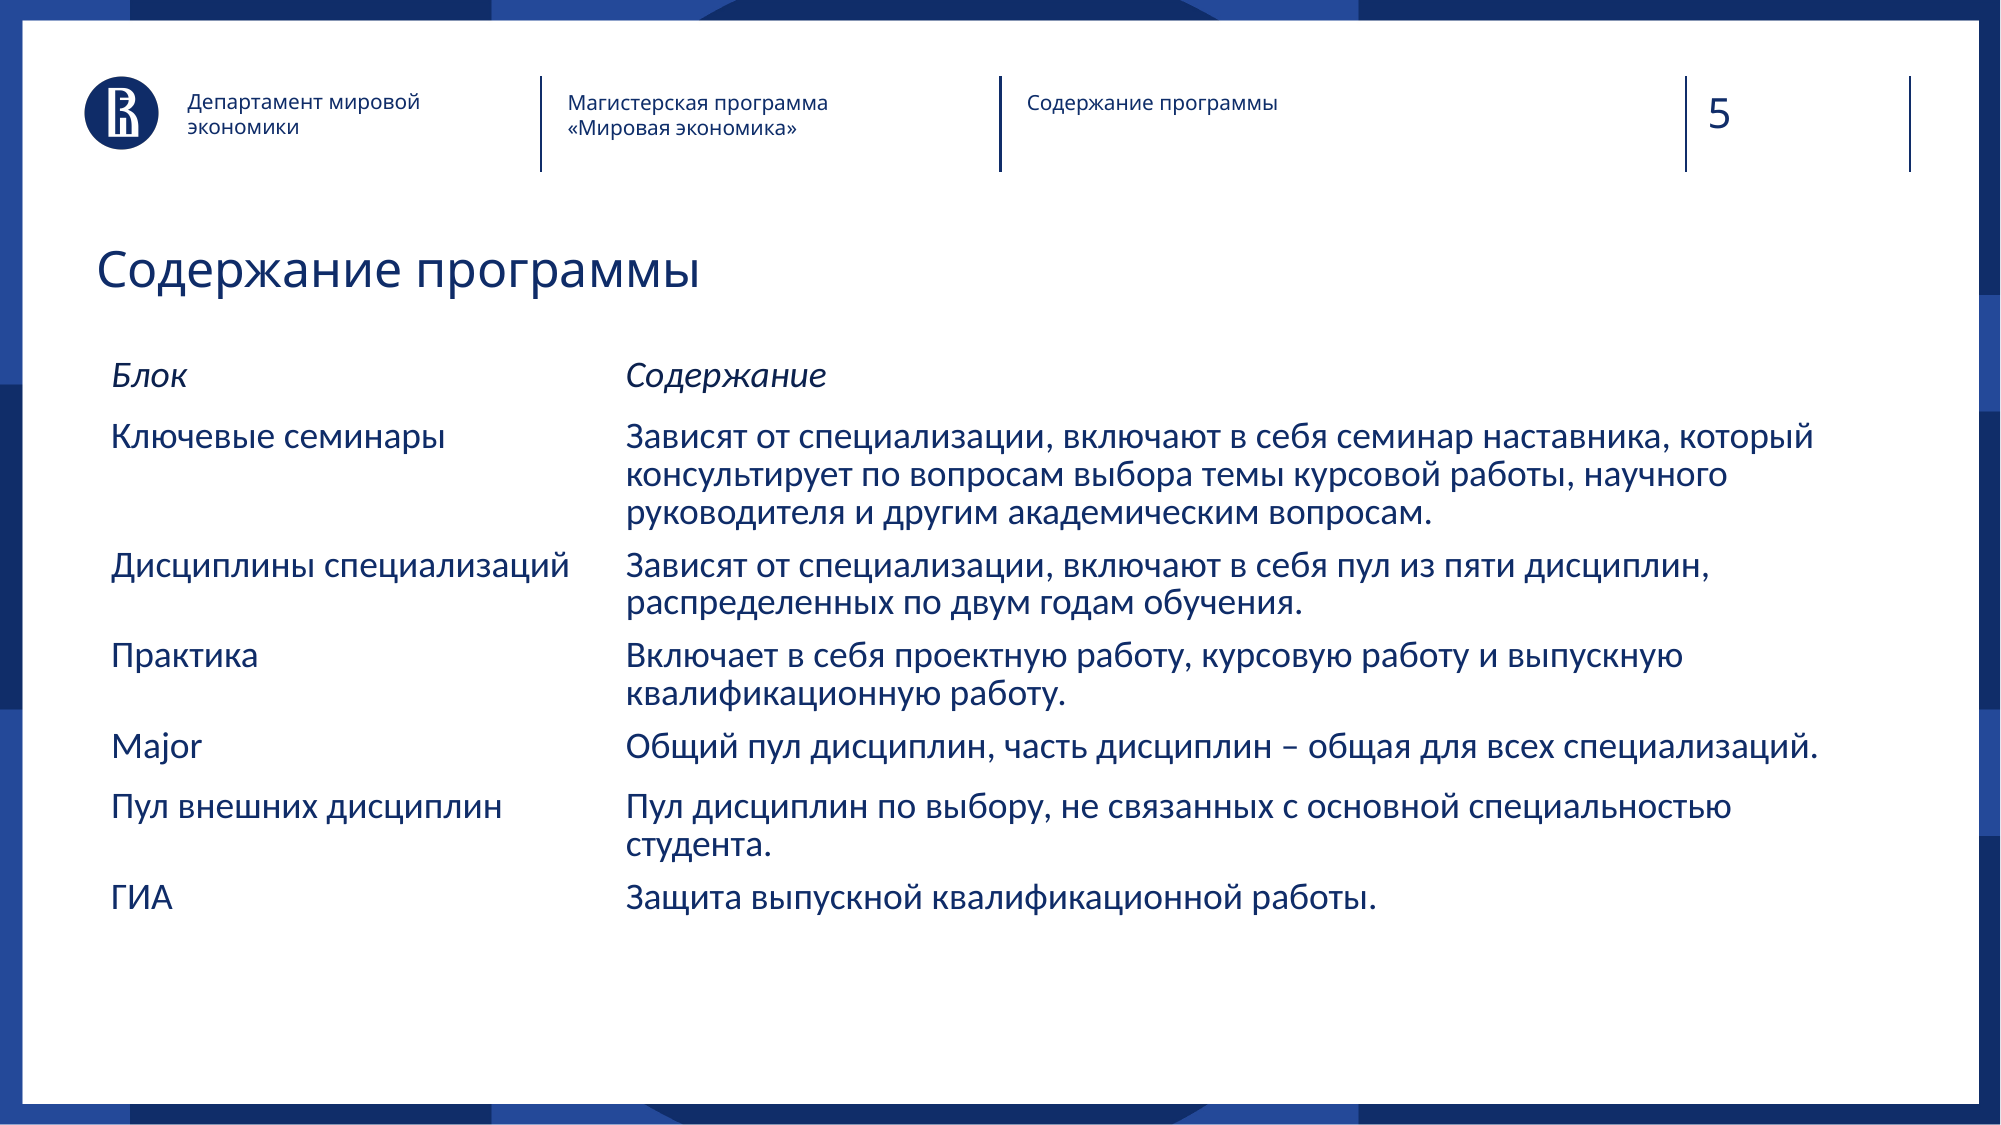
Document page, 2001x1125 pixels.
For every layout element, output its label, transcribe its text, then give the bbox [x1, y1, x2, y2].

table_cell Пул дисциплин по выбору, не связанных с основной специальностью студента. [612, 784, 1840, 873]
table_cell Защита выпускной квалификационной работы. [612, 875, 1840, 934]
table_cell Дисциплины специализаций [97, 542, 610, 631]
table_cell Major [97, 723, 610, 782]
table_cell ГИА [97, 875, 610, 934]
table_cell Включает в себя проектную работу, курсовую работу и выпускную квалификационную работу. [612, 633, 1840, 721]
table_header Содержание [612, 353, 1840, 410]
picture [0, 0, 2001, 1125]
table_cell Пул внешних дисциплин [97, 784, 610, 873]
list Департамент мировой экономики [187, 88, 500, 157]
table_cell Ключевые семинары [97, 416, 610, 540]
table_header Блок [97, 353, 610, 410]
table_cell Зависят от специализации, включают в себя пул из пяти дисциплин, распределенных по двум годам обучения. [612, 542, 1840, 631]
table_cell Общий пул дисциплин, часть дисциплин – общая для всех специализаций. [612, 723, 1840, 782]
list Содержание программы [1026, 90, 1367, 157]
table_cell Зависят от специализации, включают в себя семинар наставника, который консультирует по вопросам выбора темы курсовой работы, научного руководителя и другим академическим вопросам. [612, 416, 1840, 540]
table_cell Практика [97, 633, 610, 721]
title Содержание программы [96, 237, 957, 351]
list Магистерская программа «Мировая экономика» [567, 90, 907, 157]
